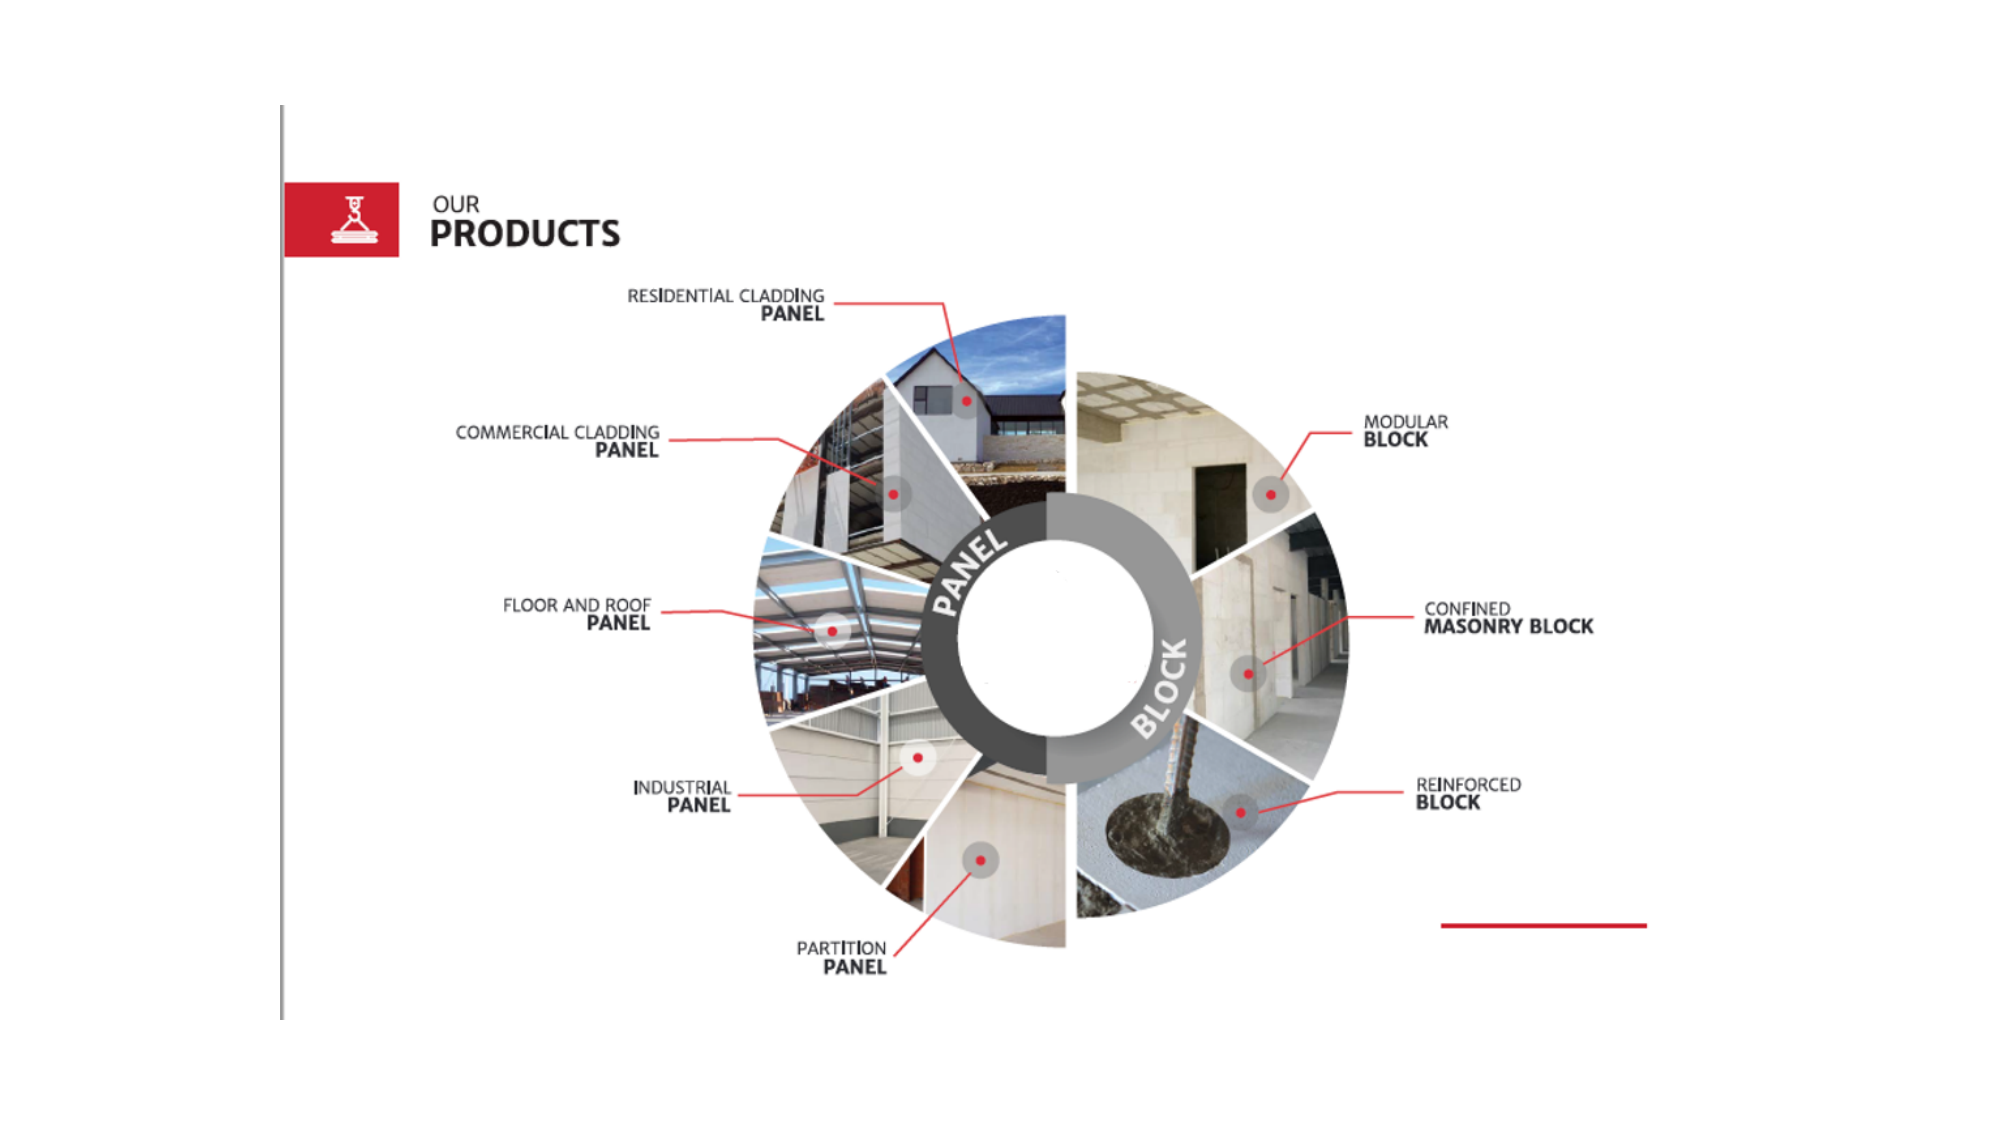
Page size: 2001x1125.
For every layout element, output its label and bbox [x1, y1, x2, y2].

picture [280, 105, 1720, 1020]
